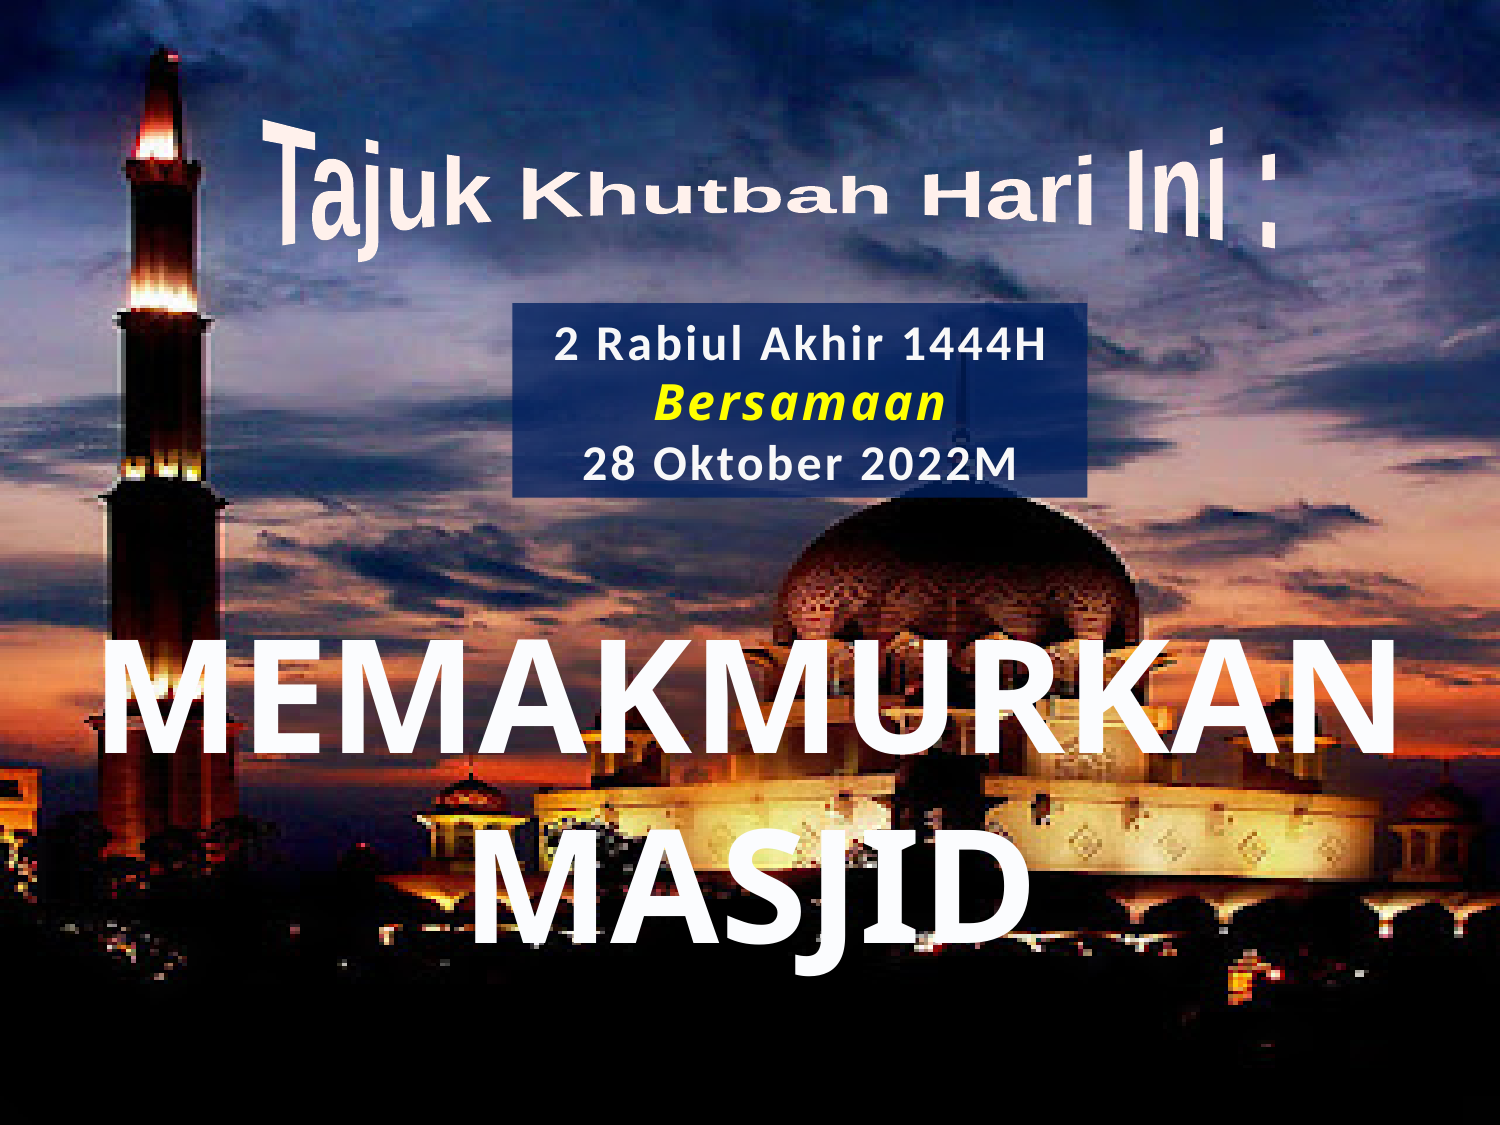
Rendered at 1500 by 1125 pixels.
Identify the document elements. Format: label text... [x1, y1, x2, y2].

picture [0, 0, 1500, 1125]
text_box 2 Rabiul Akhir 1444H Bersamaan 28 Oktober 2022M [512, 303, 1088, 498]
text_box MEMAKMURKAN MASJID [50, 587, 1450, 983]
